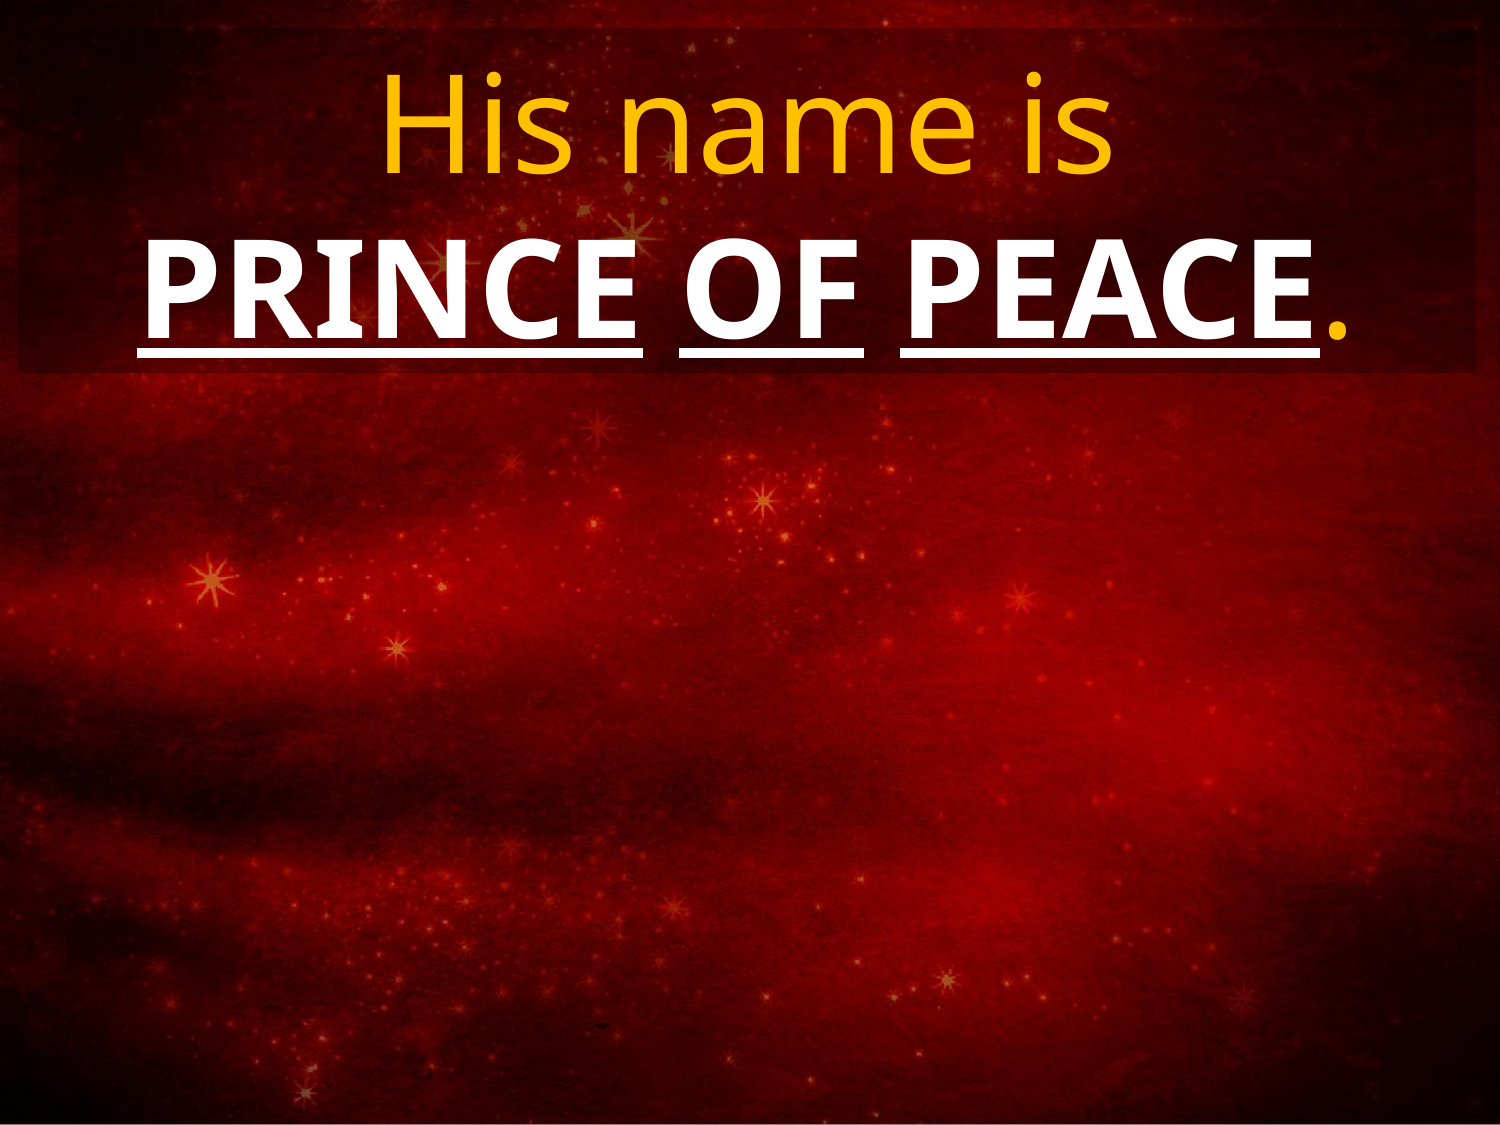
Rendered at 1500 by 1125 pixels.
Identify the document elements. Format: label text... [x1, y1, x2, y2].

text_box His name is PRINCE OF PEACE. [17, 28, 1476, 373]
picture [0, 0, 1500, 1125]
